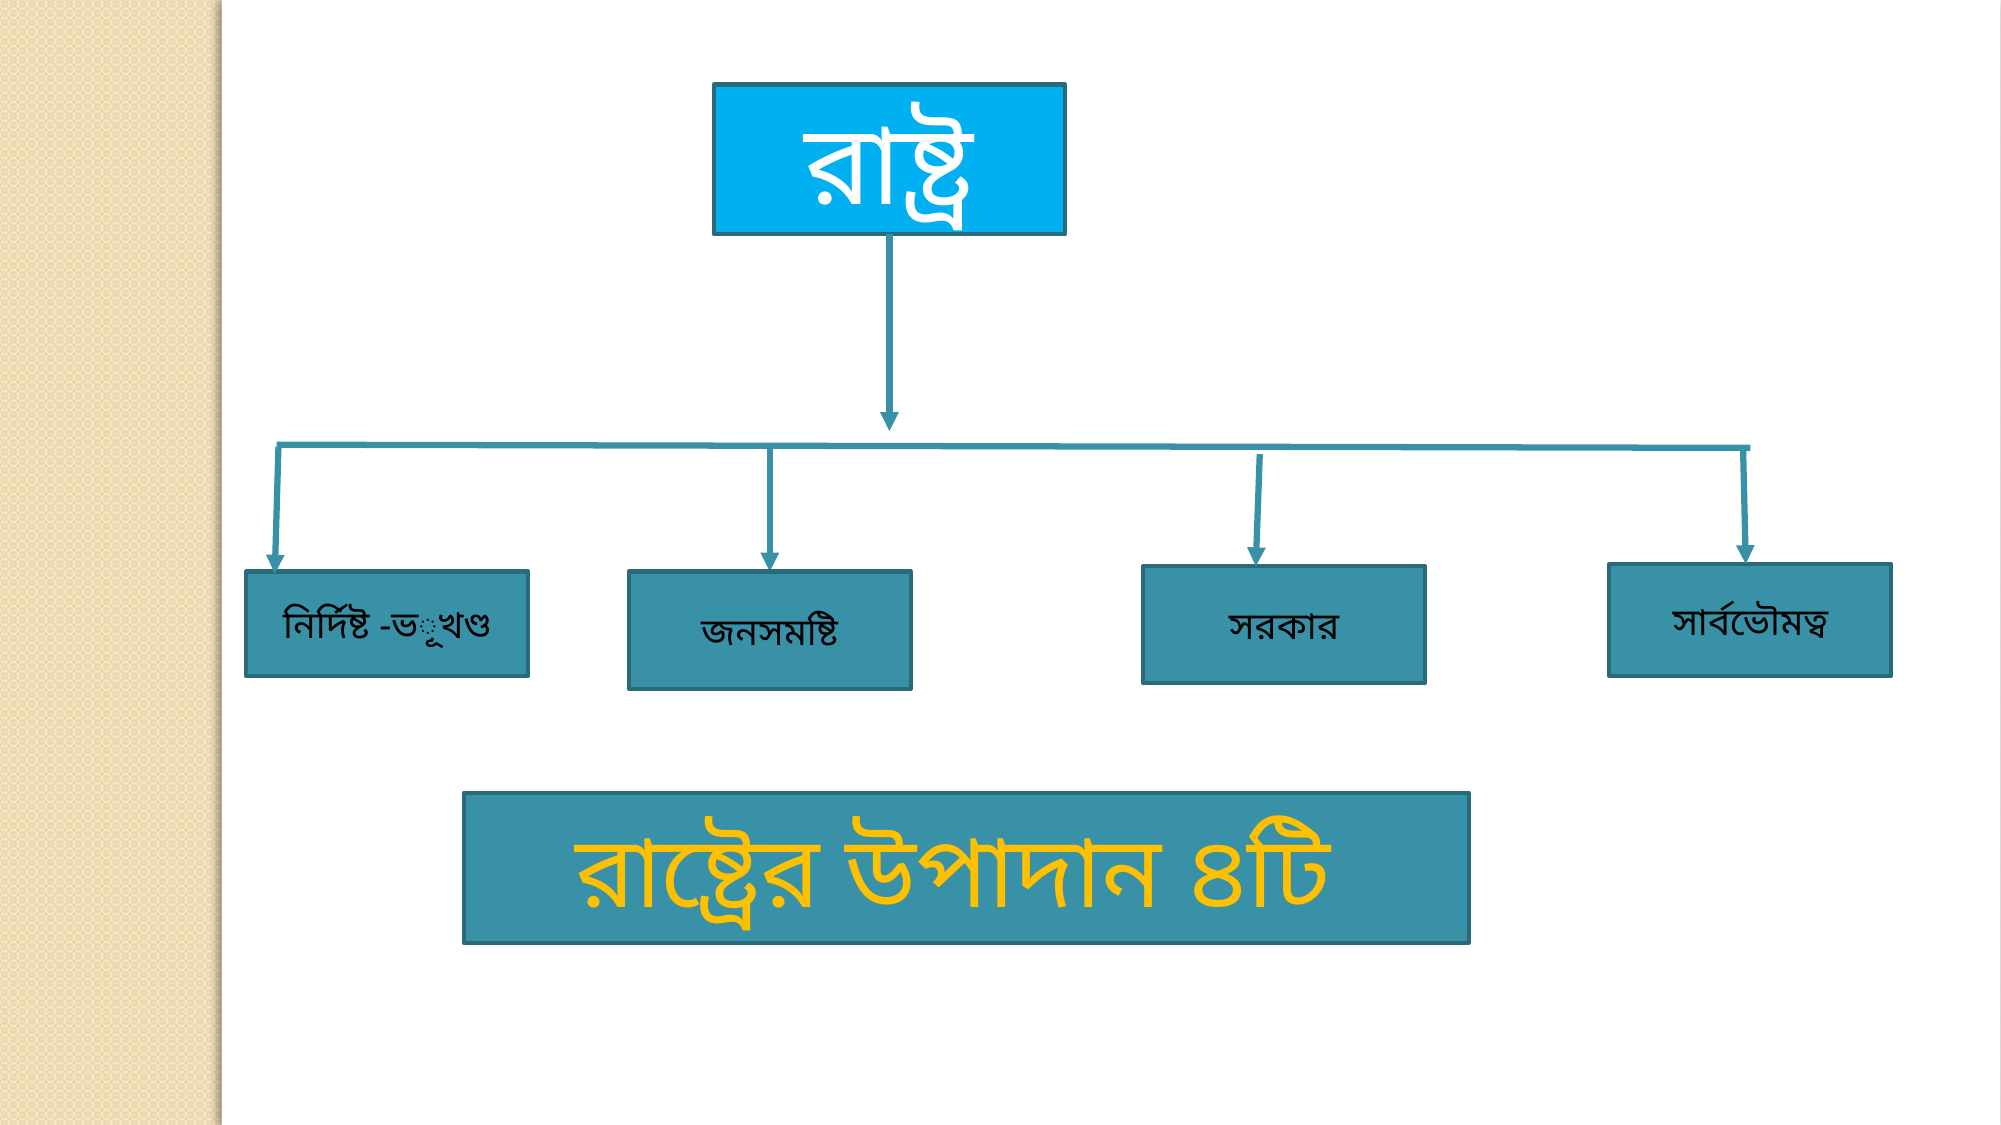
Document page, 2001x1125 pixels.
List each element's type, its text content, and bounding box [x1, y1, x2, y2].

text_box রাষ্ট্রের উপাদান ৪টি [462, 791, 1471, 945]
text_box রাষ্ট্র [712, 82, 1067, 236]
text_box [276, 444, 1751, 449]
text_box সার্বভৌমত্ব [1607, 562, 1893, 678]
text_box জনসমষ্টি [627, 569, 913, 691]
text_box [1255, 453, 1260, 567]
text_box নির্দিষ্ট -ভূখণ্ড [244, 569, 530, 678]
text_box সরকার [1141, 564, 1427, 685]
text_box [1742, 447, 1746, 565]
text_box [274, 446, 279, 574]
